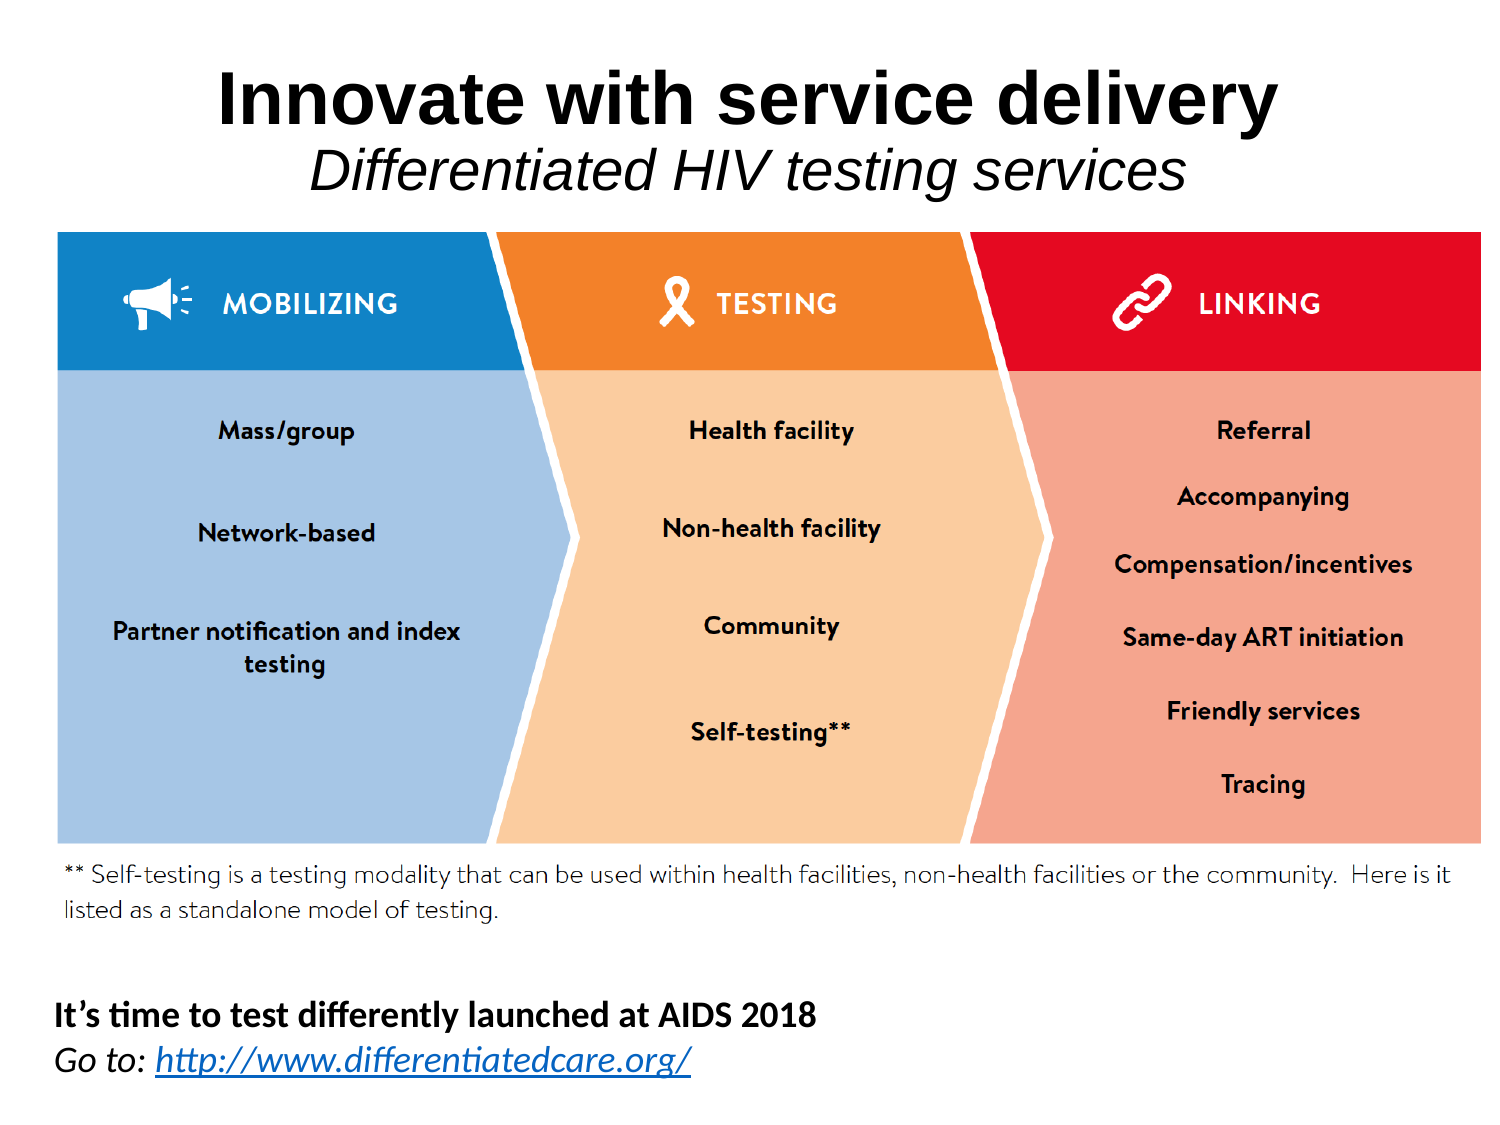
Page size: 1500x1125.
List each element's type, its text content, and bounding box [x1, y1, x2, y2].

text_box It’s time to test differently launched at AIDS 2018 Go to: http://www.differentiatedcare.org/ [39, 982, 833, 1088]
picture [47, 855, 1473, 928]
title Innovate with service delivery Differentiated HIV testing services [102, 22, 1396, 140]
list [47, 140, 1494, 936]
